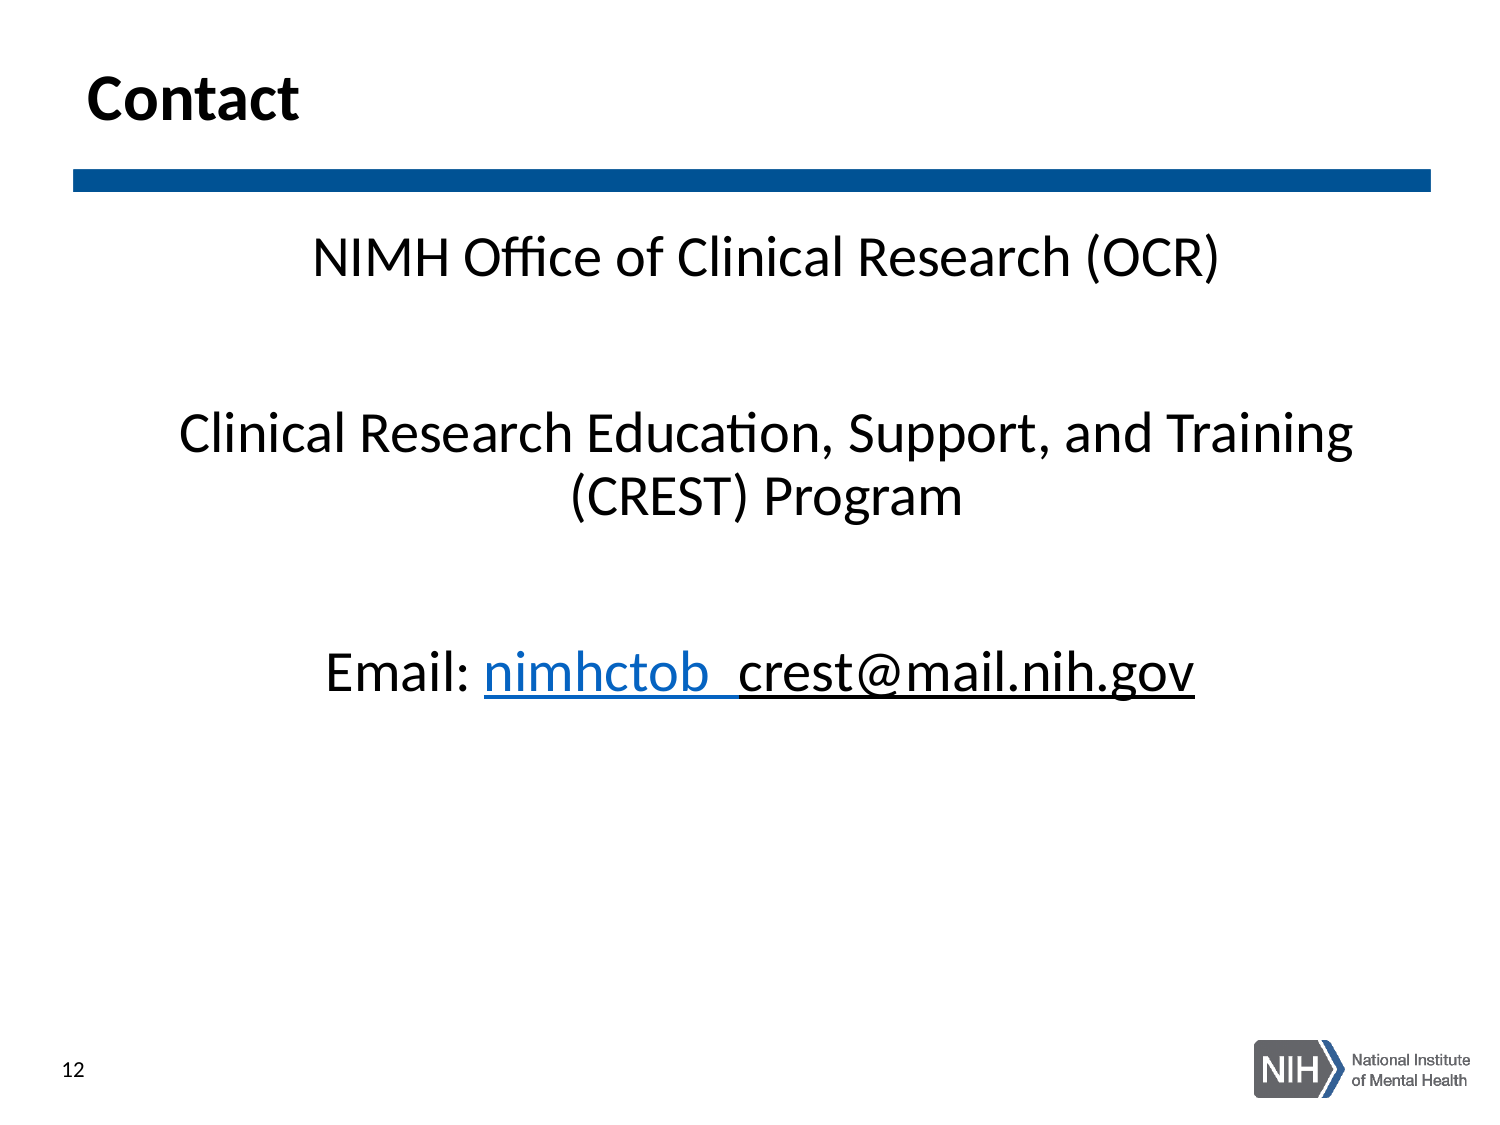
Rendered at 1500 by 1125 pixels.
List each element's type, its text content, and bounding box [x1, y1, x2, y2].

list NIMH Office of Clinical Research (OCR) Clinical Research Education, Support, and Training (CREST) Program Email: nimhctob_crest@mail.nih.gov [73, 218, 1431, 1018]
slide_number 12 [39, 1051, 107, 1087]
picture [1254, 1040, 1470, 1098]
title Contact [73, 27, 1431, 170]
